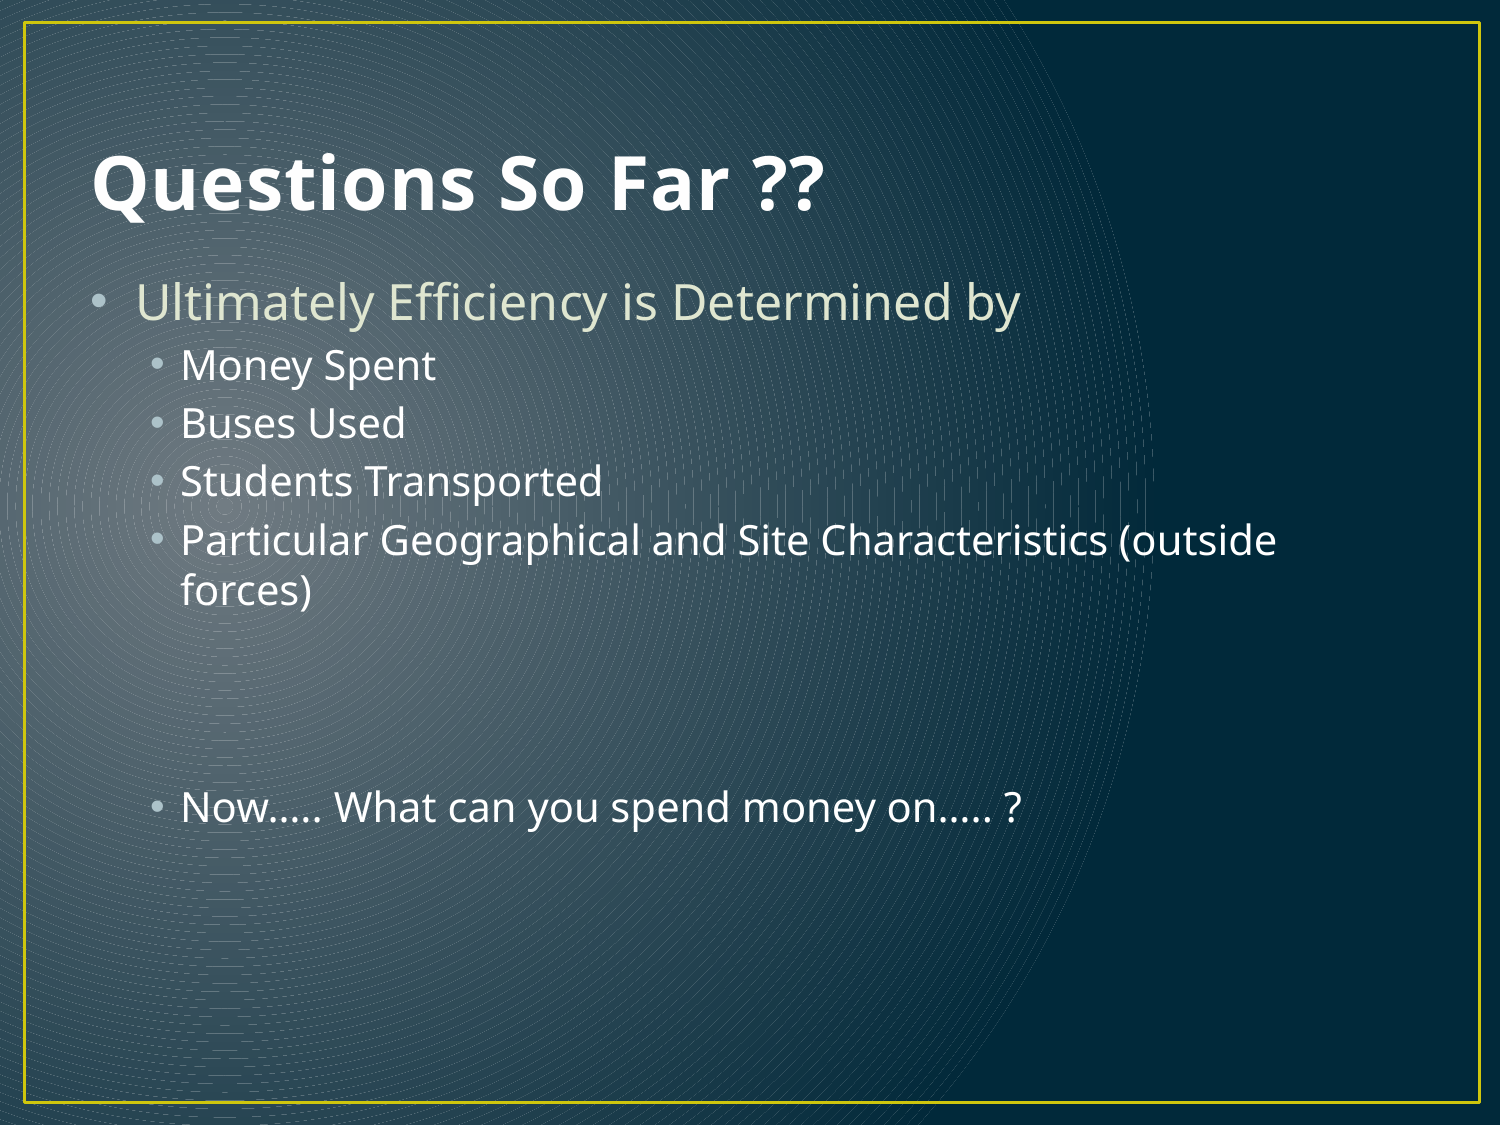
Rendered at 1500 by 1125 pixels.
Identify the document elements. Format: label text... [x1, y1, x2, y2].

list Ultimately Efficiency is Determined by Money Spent Buses Used Students Transported Particular Geographical and Site Characteristics (outside forces) Now….. What can you spend money on….. ? [75, 262, 1425, 1005]
title Questions So Far ?? [75, 45, 1425, 233]
